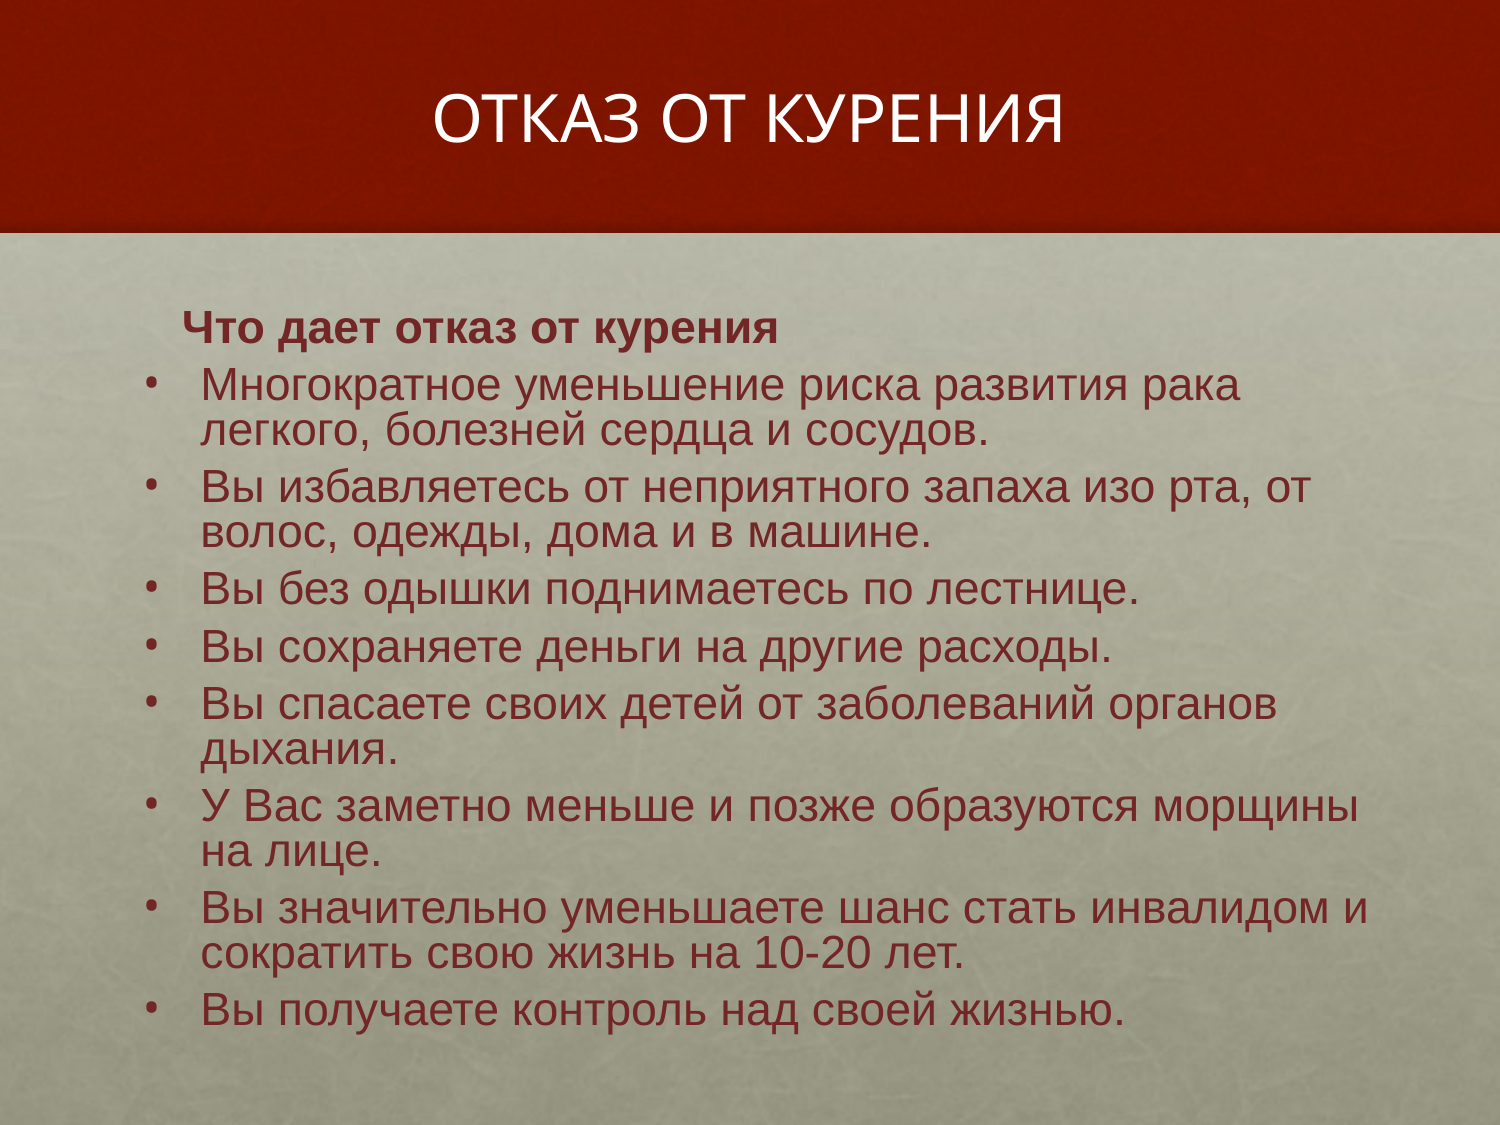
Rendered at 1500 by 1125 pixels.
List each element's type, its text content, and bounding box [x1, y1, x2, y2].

list Что дает отказ от курения Многократное уменьшение риска развития рака легкого, болезней сердца и сосудов. Вы избавляетесь от неприятного запаха изо рта, от волос, одежды, дома и в машине. Вы без одышки поднимаетесь по лестнице. Вы сохраняете деньги на другие расходы. Вы спасаете своих детей от заболеваний органов дыхания. У Вас заметно меньше и позже образуются морщины на лице. Вы значительно уменьшаете шанс стать инвалидом и сократить свою жизнь на 10-20 лет. Вы получаете контроль над своей жизнью. [127, 299, 1399, 1060]
title ОТКАЗ ОТ КУРЕНИЯ [127, 10, 1372, 221]
picture [0, 214, 1500, 1125]
